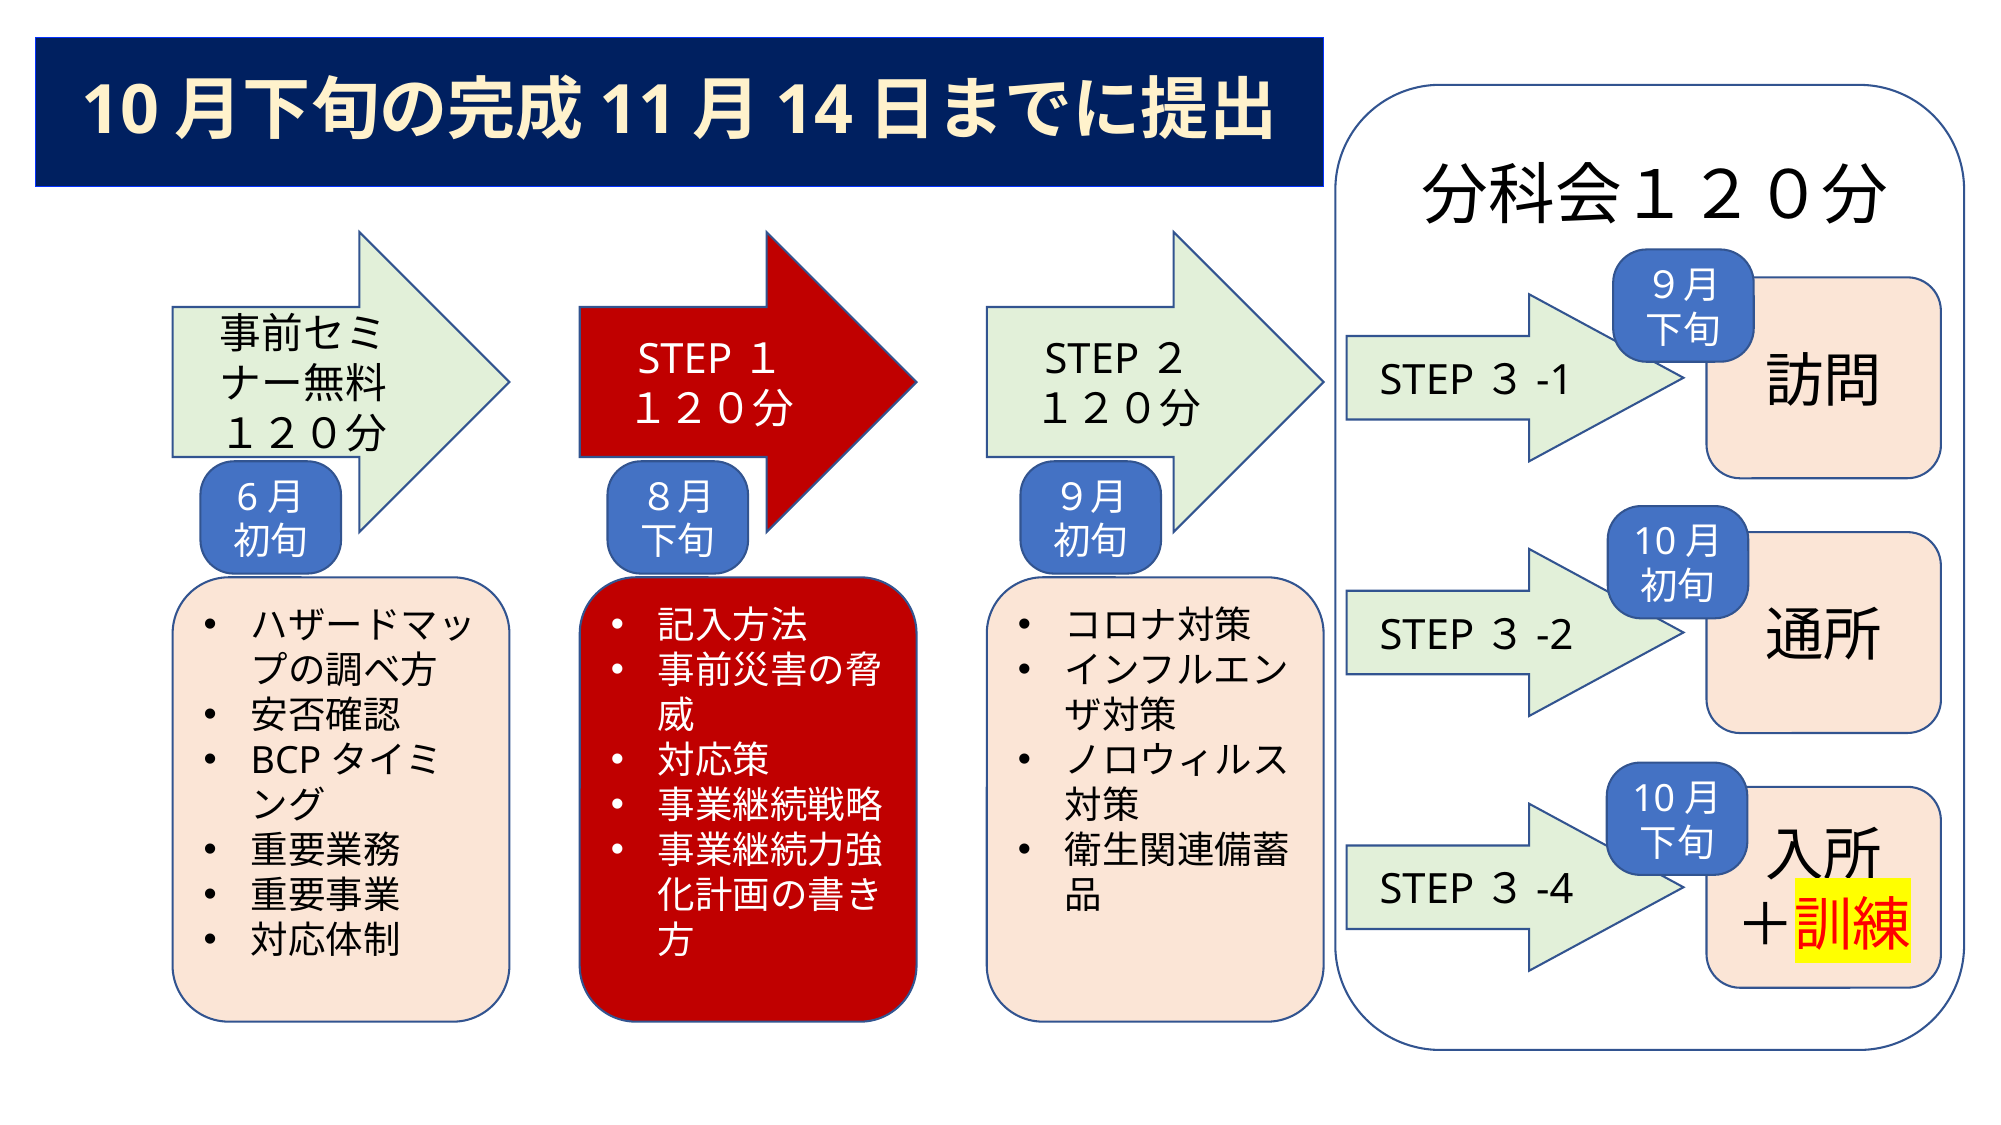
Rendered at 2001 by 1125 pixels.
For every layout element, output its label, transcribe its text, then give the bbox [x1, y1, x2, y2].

text_box コロナ対策 インフルエンザ対策 ノロウィルス対策 衛生関連備蓄品 [985, 576, 1325, 1023]
text_box ９月下旬 [1612, 248, 1755, 363]
text_box 10月初旬 [1606, 505, 1750, 620]
text_box 分科会１２０分 [1406, 144, 1904, 240]
text_box 記入方法 事前災害の脅威 対応策 事業継続戦略 事業継続力強化計画の書き方 [578, 576, 918, 1023]
text_box STEP２ １２０分 [985, 229, 1326, 535]
text_box STEP１ １２０分 [578, 229, 918, 535]
text_box 事前セミナー無料 １２０分 [171, 229, 511, 535]
text_box ８月下旬 [606, 460, 750, 575]
text_box [1334, 83, 1966, 1051]
title 10月下旬の完成11月14日までに提出 [35, 37, 1324, 187]
text_box ハザードマップの調ベ方 安否確認 BCPタイミング 重要業務 重要事業 対応体制 [171, 576, 511, 1023]
text_box 6月初旬 [199, 460, 343, 575]
text_box ９月初旬 [1019, 460, 1163, 575]
text_box 10月下旬 [1605, 761, 1749, 876]
